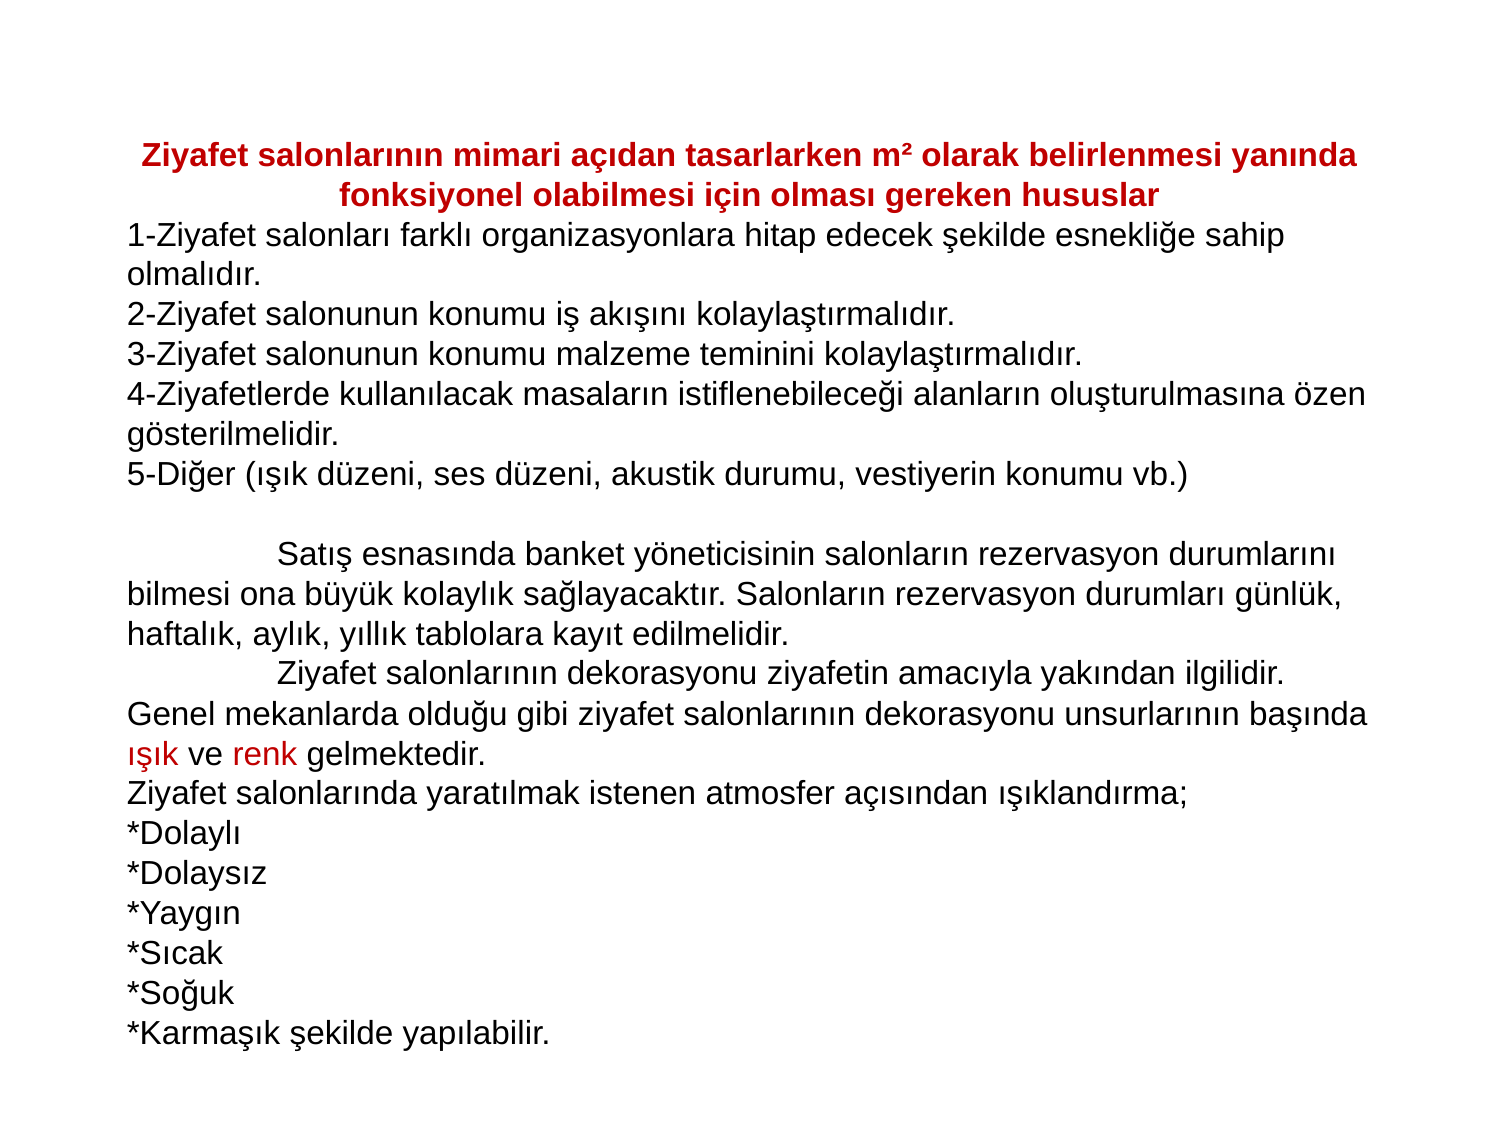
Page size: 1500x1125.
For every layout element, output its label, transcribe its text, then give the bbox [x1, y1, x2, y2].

subtitle Ziyafet salonlarının mimari açıdan tasarlarken m² olarak belirlenmesi yanında fonksiyonel olabilmesi için olması gereken hususlar 1-Ziyafet salonları farklı organizasyonlara hitap edecek şekilde esnekliğe sahip olmalıdır. 2-Ziyafet salonunun konumu iş akışını kolaylaştırmalıdır. 3-Ziyafet salonunun konumu malzeme teminini kolaylaştırmalıdır. 4-Ziyafetlerde kullanılacak masaların istiflenebileceği alanların oluşturulmasına özen gösterilmelidir. 5-Diğer (ışık düzeni, ses düzeni, akustik durumu, vestiyerin konumu vb.) Satış esnasında banket yöneticisinin salonların rezervasyon durumlarını bilmesi ona büyük kolaylık sağlayacaktır. Salonların rezervasyon durumları günlük, haftalık, aylık, yıllık tablolara kayıt edilmelidir. Ziyafet salonlarının dekorasyonu ziyafetin amacıyla yakından ilgilidir. Genel mekanlarda olduğu gibi ziyafet salonlarının dekorasyonu unsurlarının başında ışık ve renk gelmektedir. Ziyafet salonlarında yaratılmak istenen atmosfer açısından ışıklandırma; *Dolaylı *Dolaysız *Yaygın *Sıcak *Soğuk *Karmaşık şekilde yapılabilir. [112, 125, 1388, 1071]
